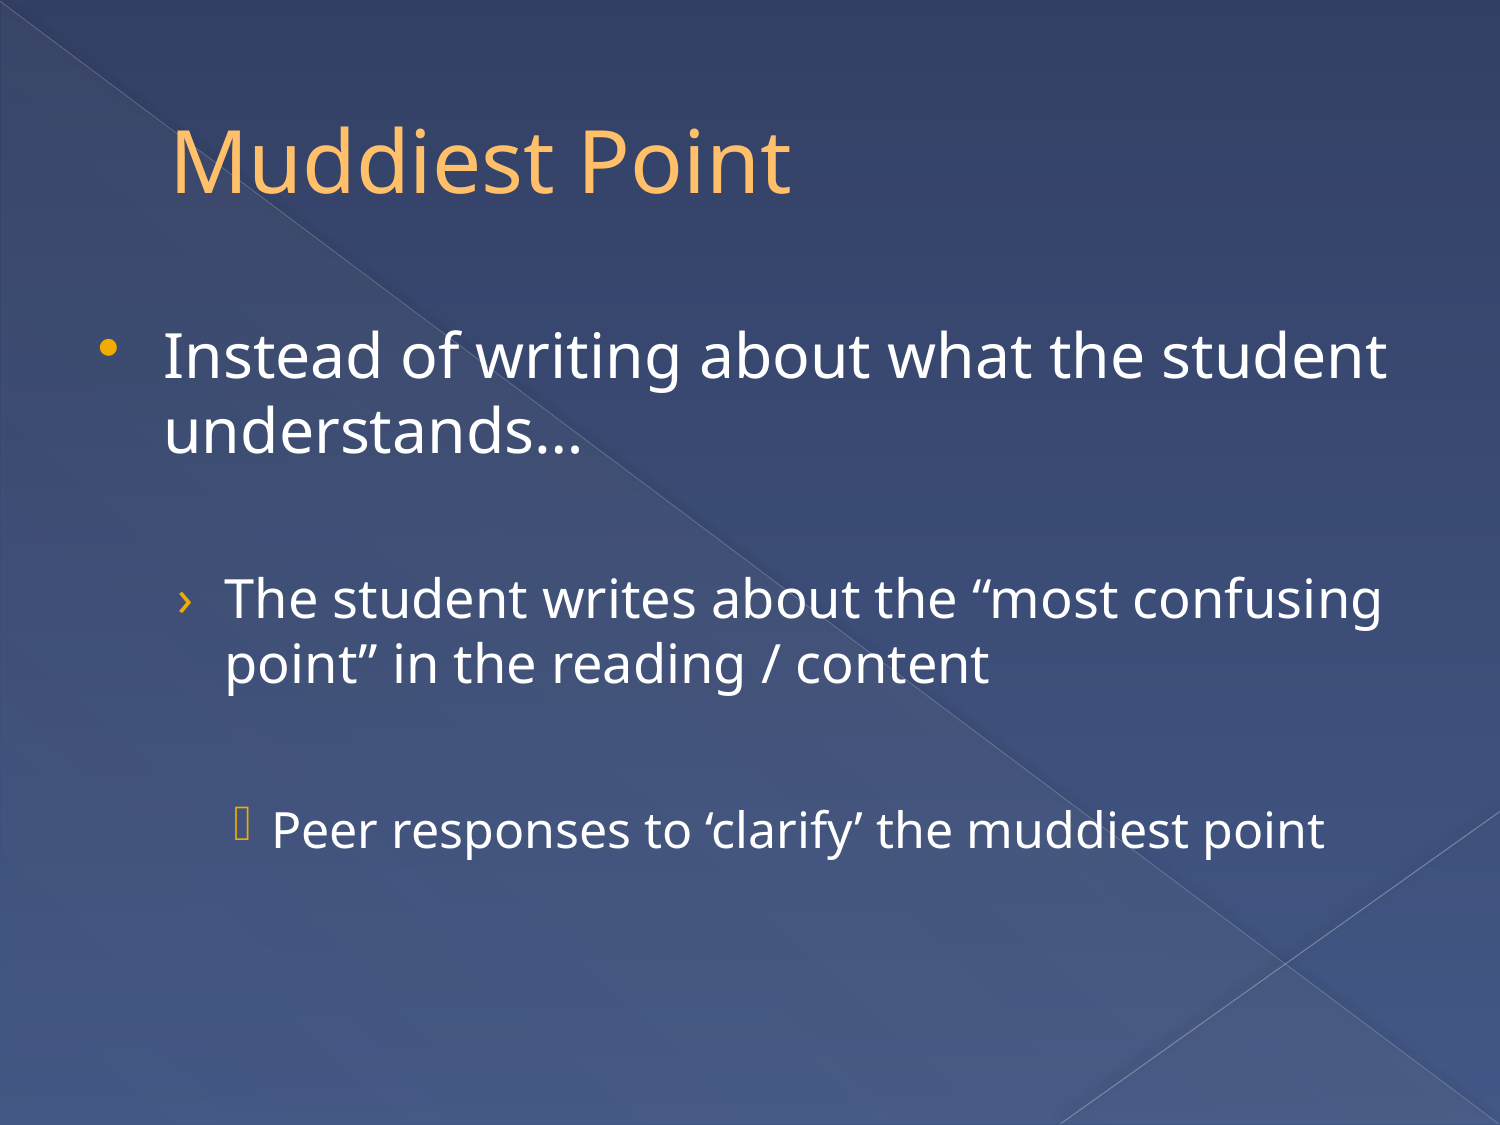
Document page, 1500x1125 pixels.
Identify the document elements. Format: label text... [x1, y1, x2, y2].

list Instead of writing about what the student understands… The student writes about the “most confusing point” in the reading / content Peer responses to ‘clarify’ the muddiest point [75, 308, 1425, 1059]
title Muddiest Point [75, 43, 1425, 274]
